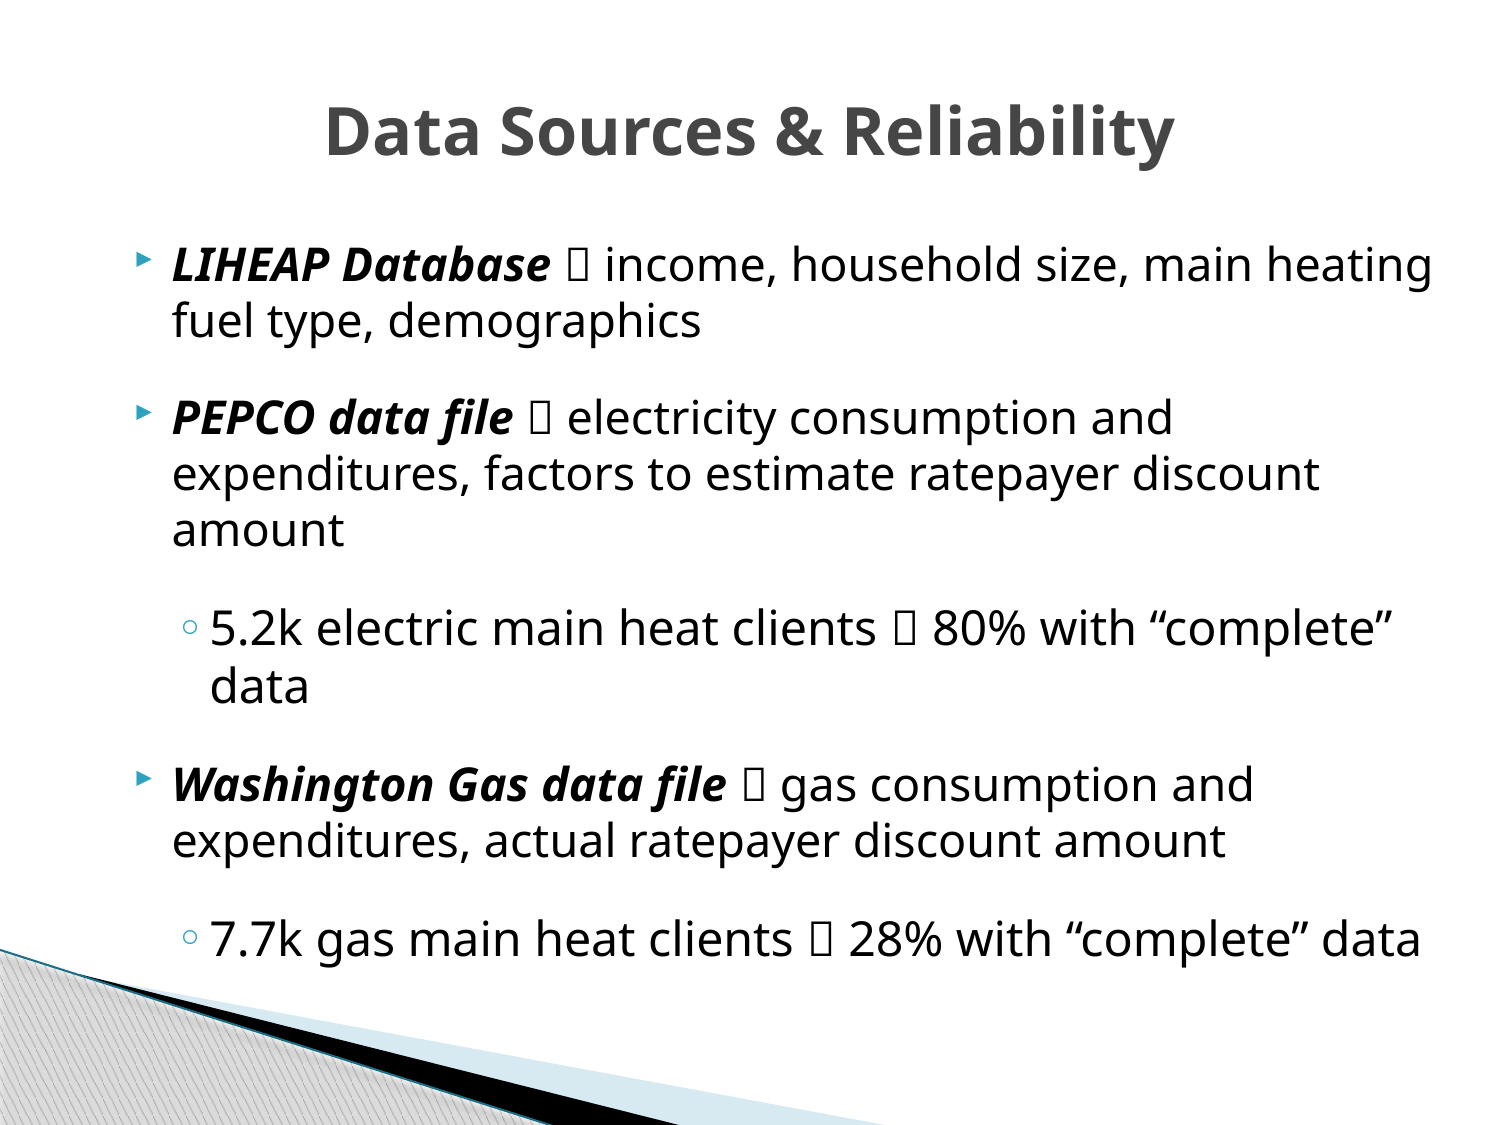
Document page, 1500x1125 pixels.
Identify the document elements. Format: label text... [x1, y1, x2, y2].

title Data Sources & Reliability [103, 59, 1397, 199]
list LIHEAP Database  income, household size, main heating fuel type, demographics PEPCO data file  electricity consumption and expenditures, factors to estimate ratepayer discount amount 5.2k electric main heat clients  80% with “complete” data Washington Gas data file  gas consumption and expenditures, actual ratepayer discount amount 7.7k gas main heat clients  28% with “complete” data [103, 227, 1459, 1014]
